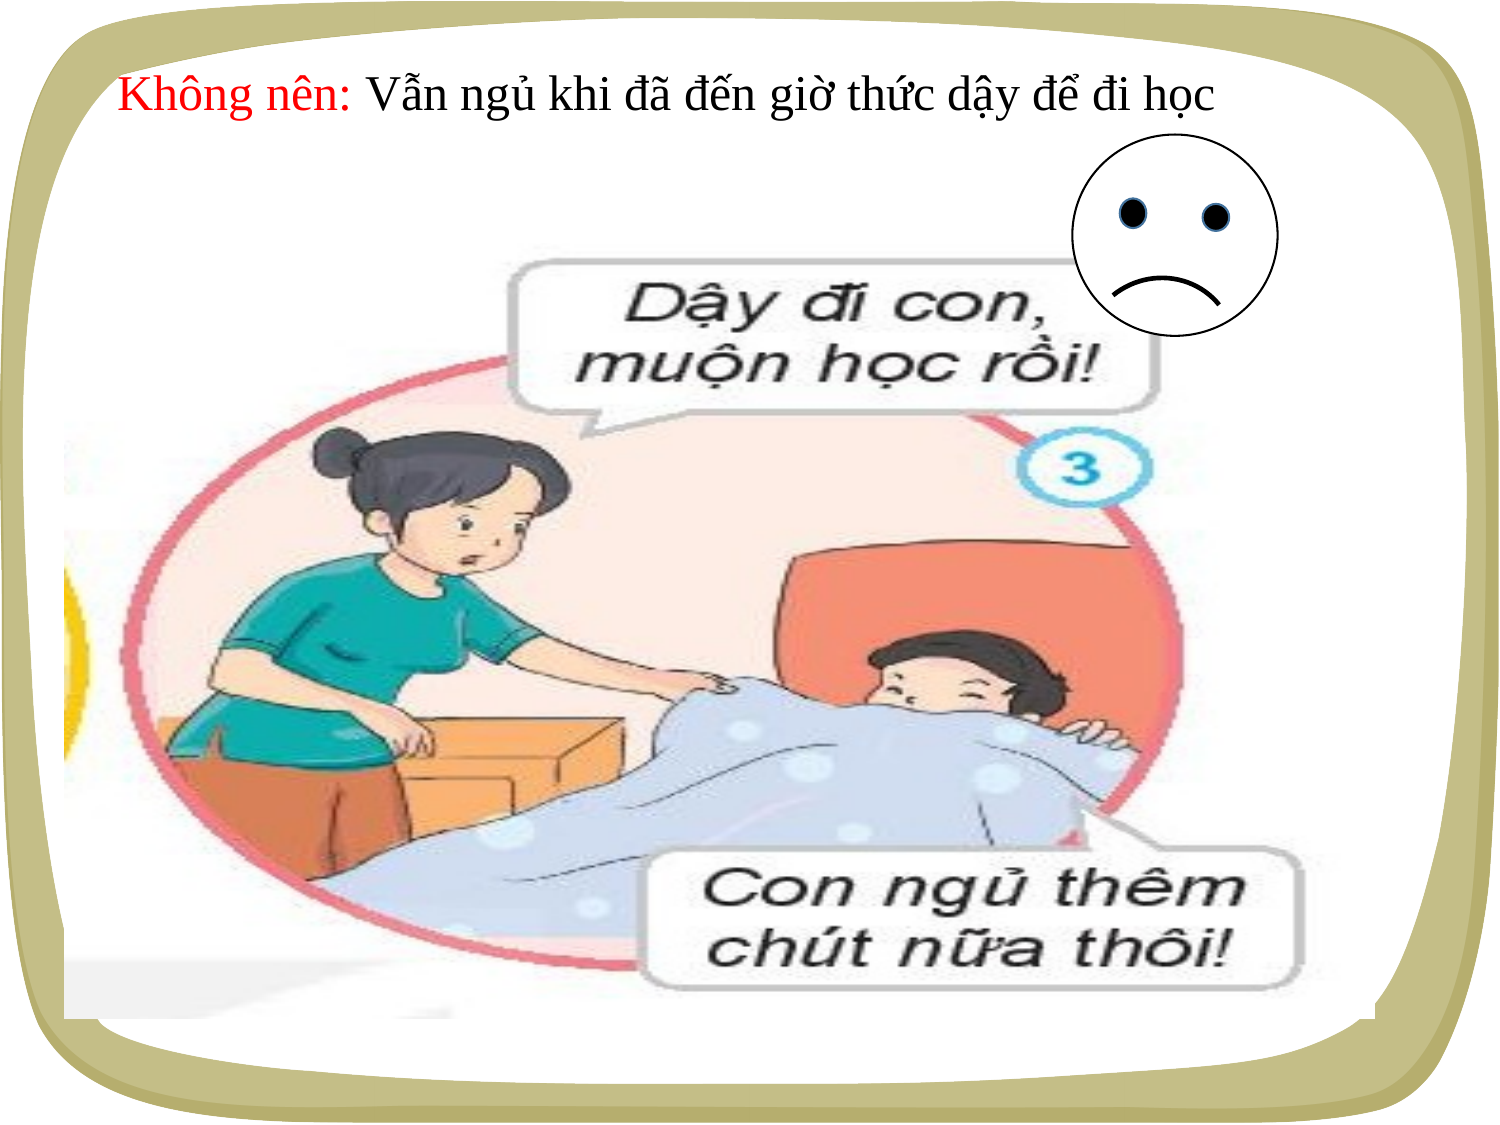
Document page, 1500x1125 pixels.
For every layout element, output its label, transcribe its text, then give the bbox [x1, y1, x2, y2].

picture [0, 1, 1500, 1123]
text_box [1072, 134, 1278, 428]
title Không nên: Vẫn ngủ khi đã đến giờ thức dậy để đi học [103, 59, 1397, 278]
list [64, 243, 1375, 1019]
